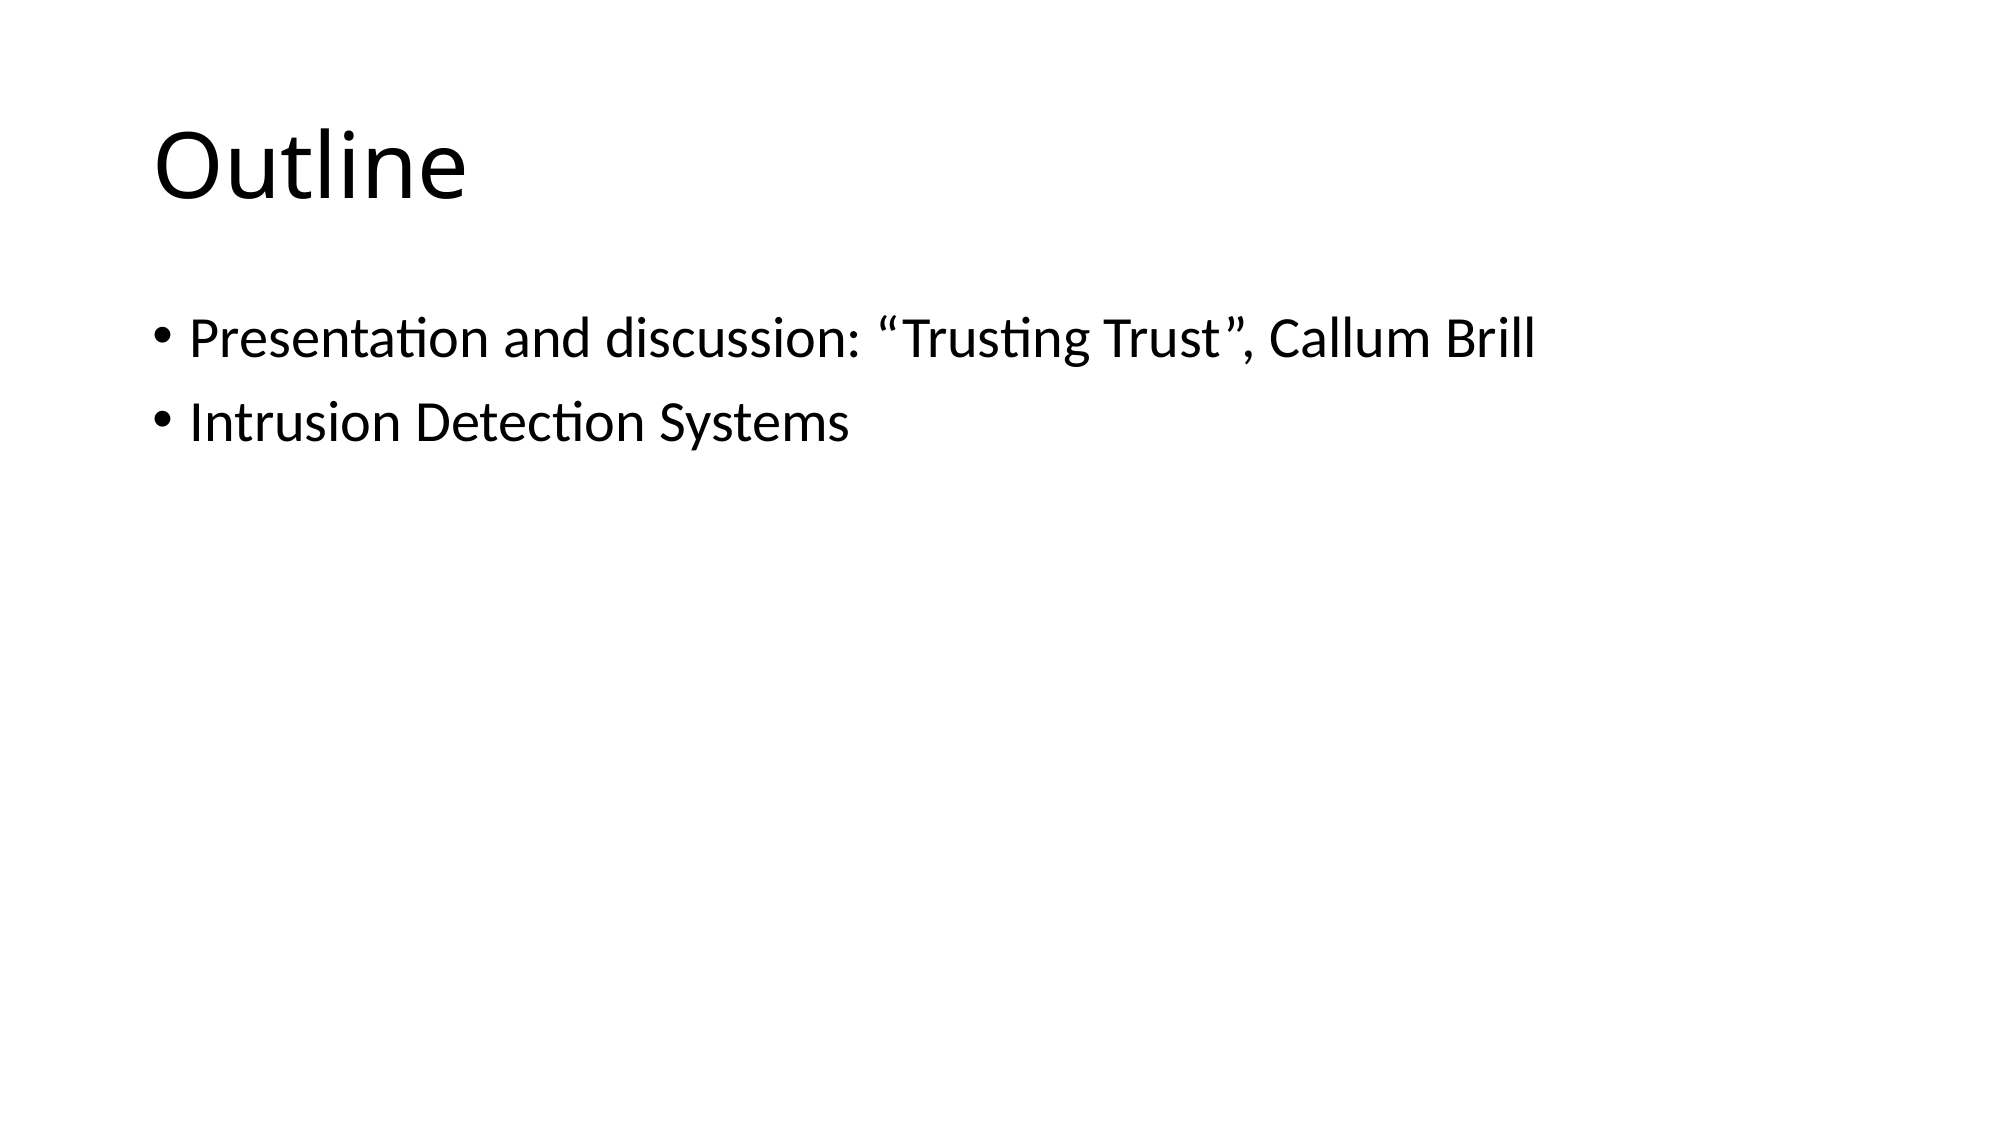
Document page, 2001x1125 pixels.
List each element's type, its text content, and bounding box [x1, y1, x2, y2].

title Outline [137, 59, 1863, 278]
list Presentation and discussion: “Trusting Trust”, Callum Brill Intrusion Detection Systems [137, 299, 1863, 1014]
